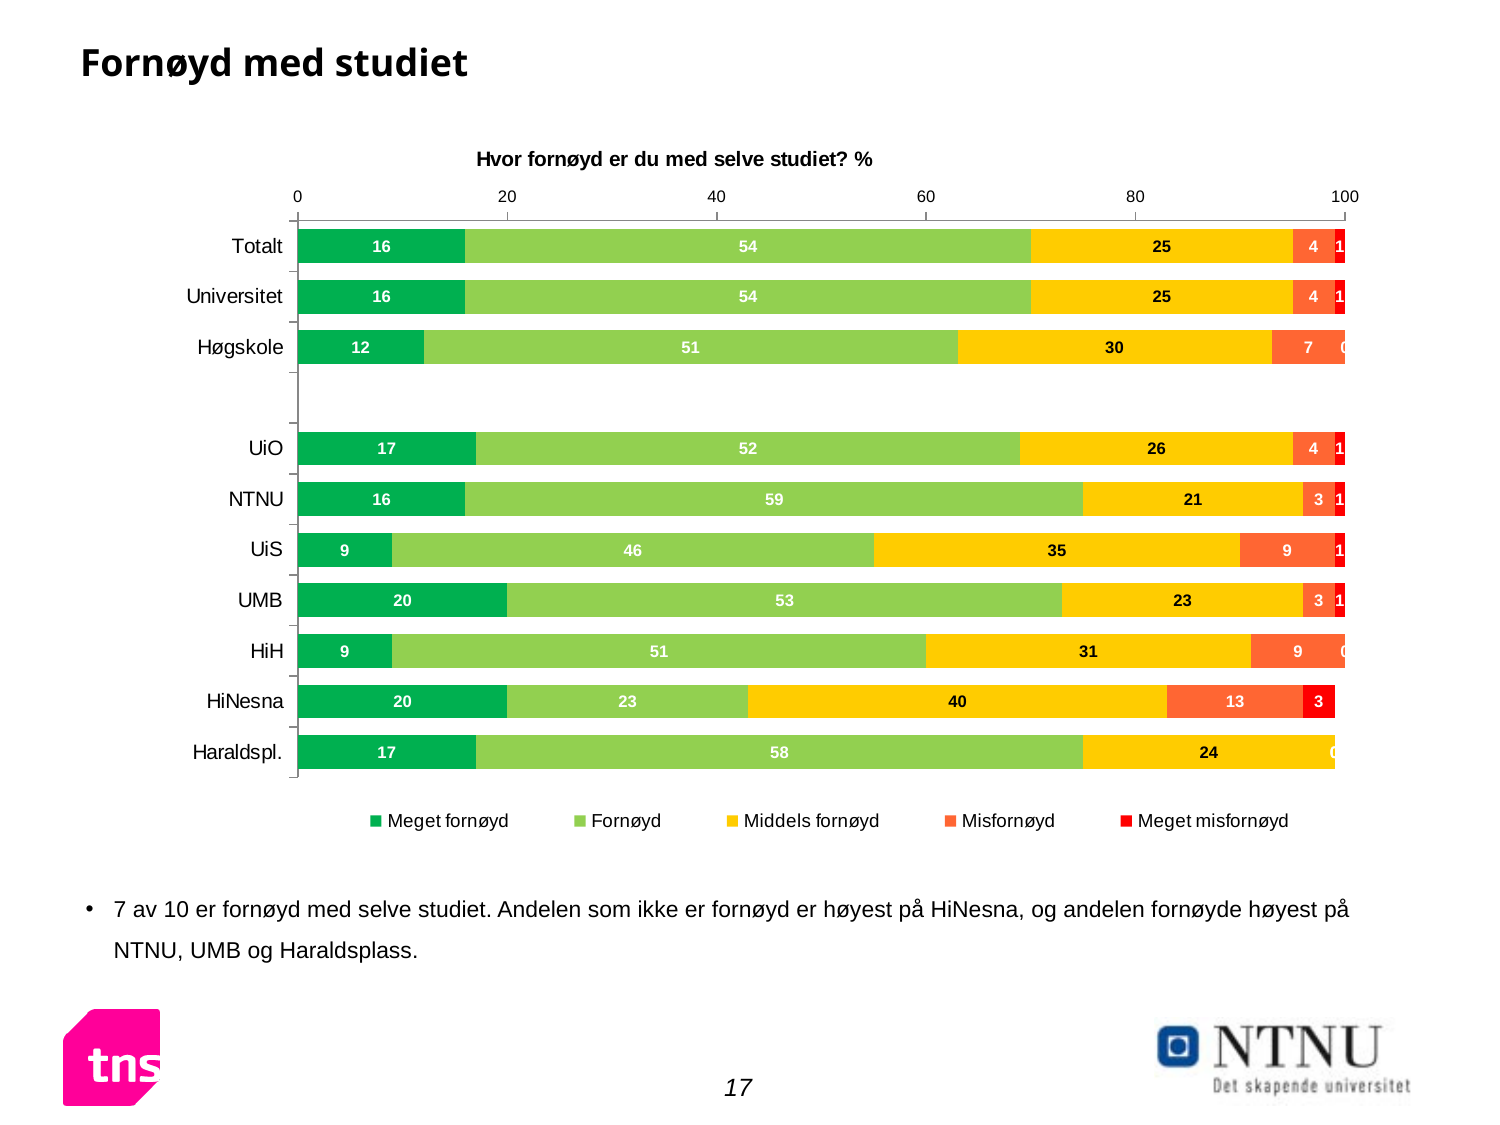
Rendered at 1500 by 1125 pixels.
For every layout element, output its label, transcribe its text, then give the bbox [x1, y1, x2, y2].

chart [52, 113, 1417, 858]
picture [63, 1009, 160, 1106]
title Fornøyd med studiet [64, 31, 1441, 92]
text_box 7 av 10 er fornøyd med selve studiet. Andelen som ikke er fornøyd er høyest på HiNesna, og andelen fornøyde høyest på NTNU, UMB og Haraldsplass. [70, 873, 1394, 971]
picture [1154, 1017, 1418, 1106]
